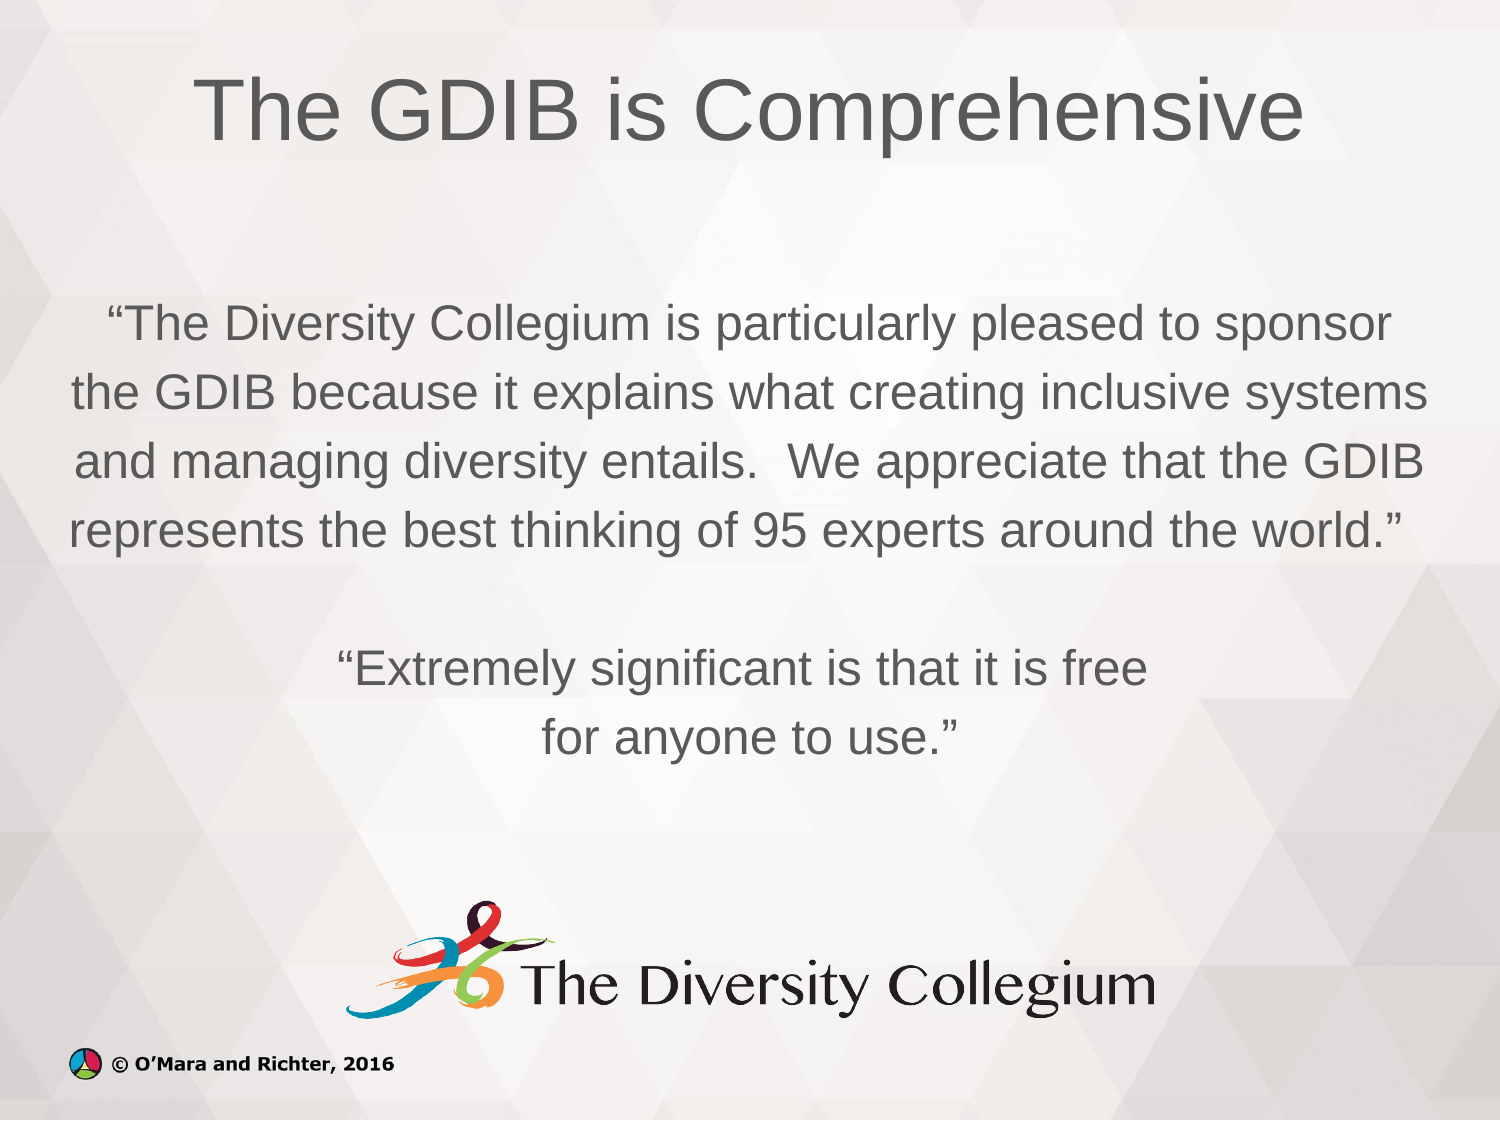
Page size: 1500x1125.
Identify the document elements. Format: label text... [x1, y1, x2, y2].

title The GDIB is Comprehensive [51, 45, 1449, 189]
subtitle “The Diversity Collegium is particularly pleased to sponsor the GDIB because it explains what creating inclusive systems and managing diversity entails. We appreciate that the GDIB represents the best thinking of 95 experts around the world.” “Extremely significant is that it is free for anyone to use.” [51, 266, 1449, 1019]
picture [0, 0, 1500, 1120]
